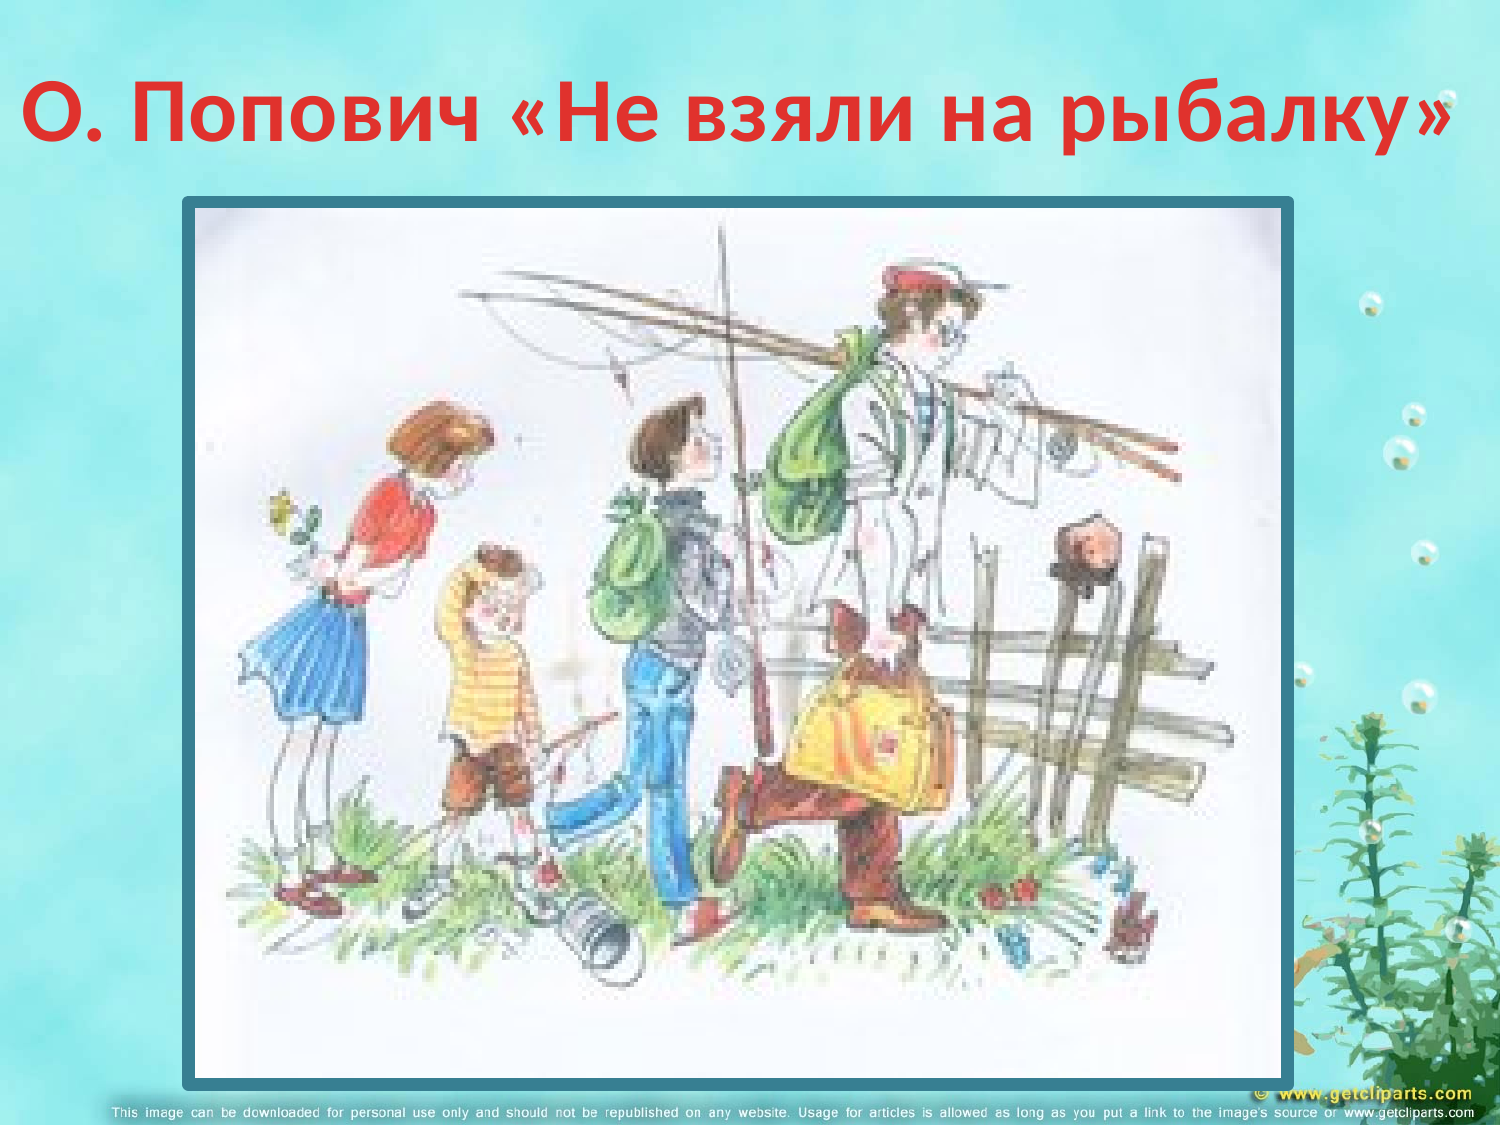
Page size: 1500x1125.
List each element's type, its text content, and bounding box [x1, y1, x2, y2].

picture [0, 0, 1500, 1125]
text_box О. Попович «Не взяли на рыбалку» [6, 42, 1479, 168]
